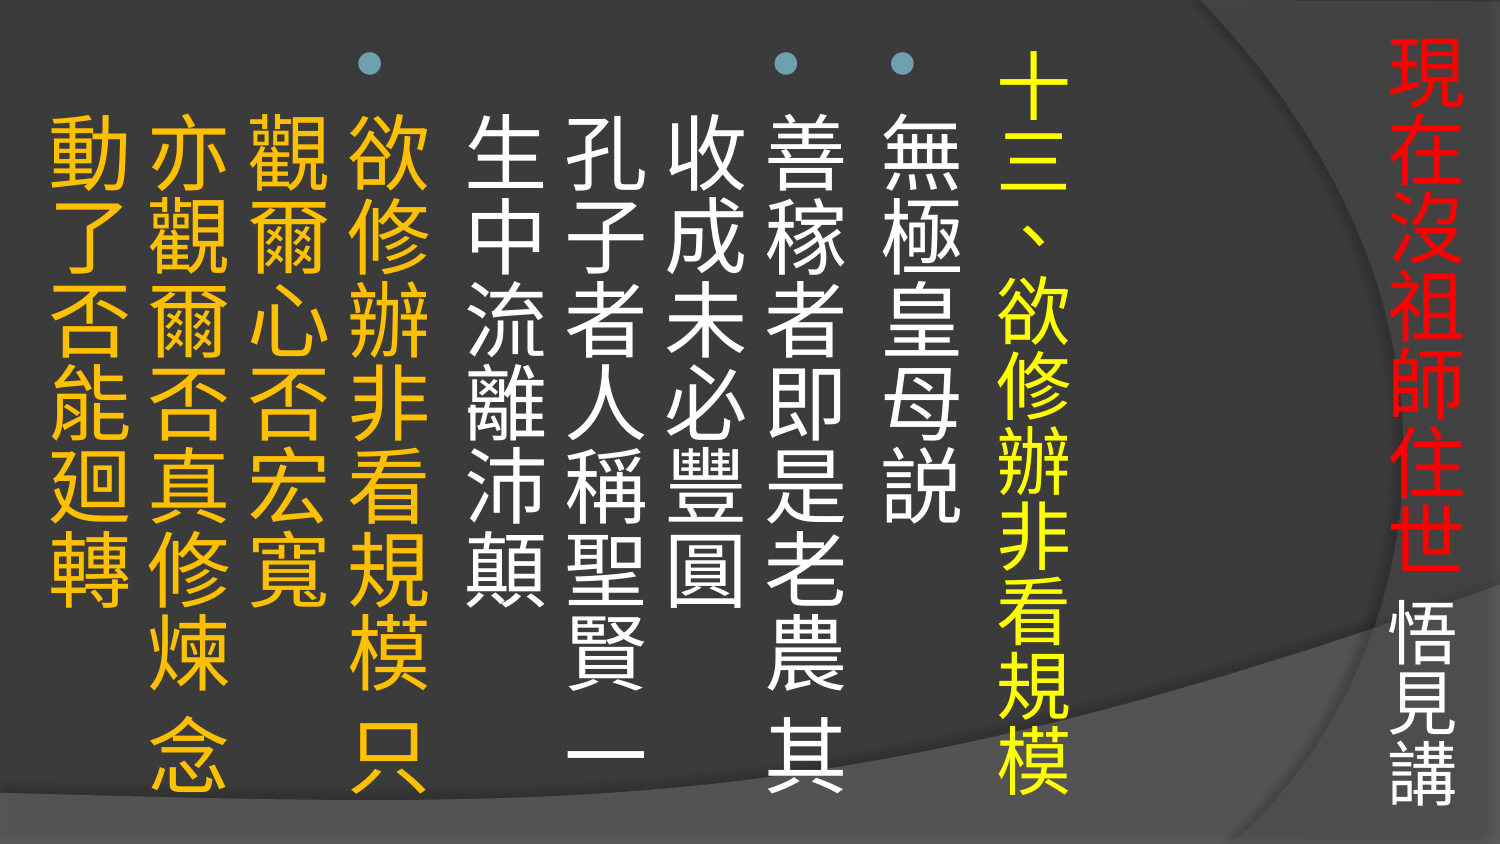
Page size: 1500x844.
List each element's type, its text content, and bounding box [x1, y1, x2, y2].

title 現在沒祖師住世 悟見講 [1364, 21, 1483, 820]
list 十三、欲修辦非看規模 無極皇母説 善稼者即是老農 其收成未必豐圓 孔子者人稱聖賢 一生中流離沛顛 欲修辦非看規模 只觀爾心否宏寬 亦觀爾否真修煉 念動了否能廻轉 [29, 27, 1365, 820]
